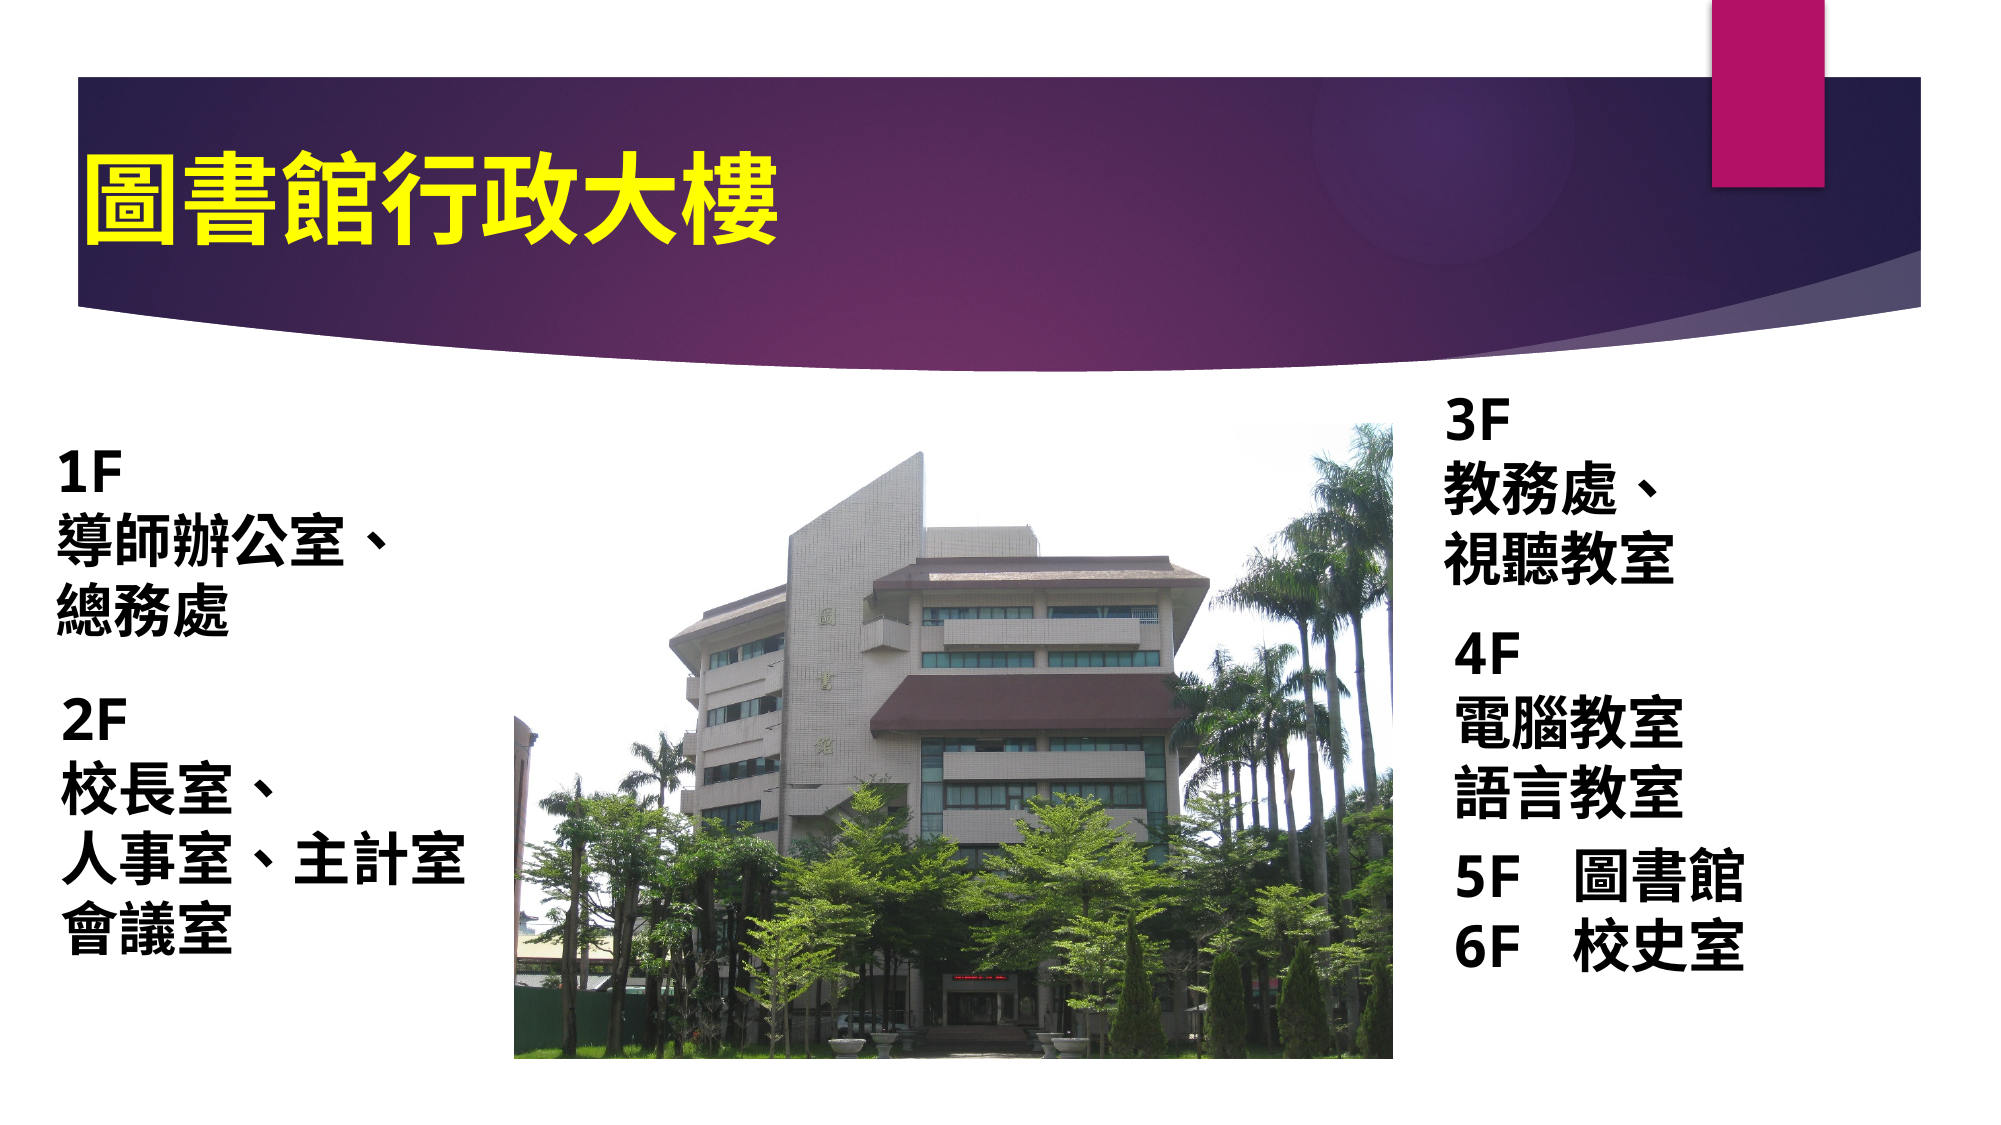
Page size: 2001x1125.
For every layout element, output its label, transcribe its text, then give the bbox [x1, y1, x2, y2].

text_box 1F 導師辦公室、總務處 [40, 426, 477, 652]
text_box 5F 圖書館 6F 校史室 [1438, 831, 1875, 986]
title 圖書館行政大樓 [65, 56, 1809, 338]
text_box 4F 電腦教室 語言教室 [1438, 608, 1875, 831]
picture [514, 423, 1394, 1059]
text_box 3F 教務處、 視聽教室 [1428, 374, 1865, 600]
text_box 2F 校長室、 人事室、主計室 會議室 [45, 674, 494, 970]
